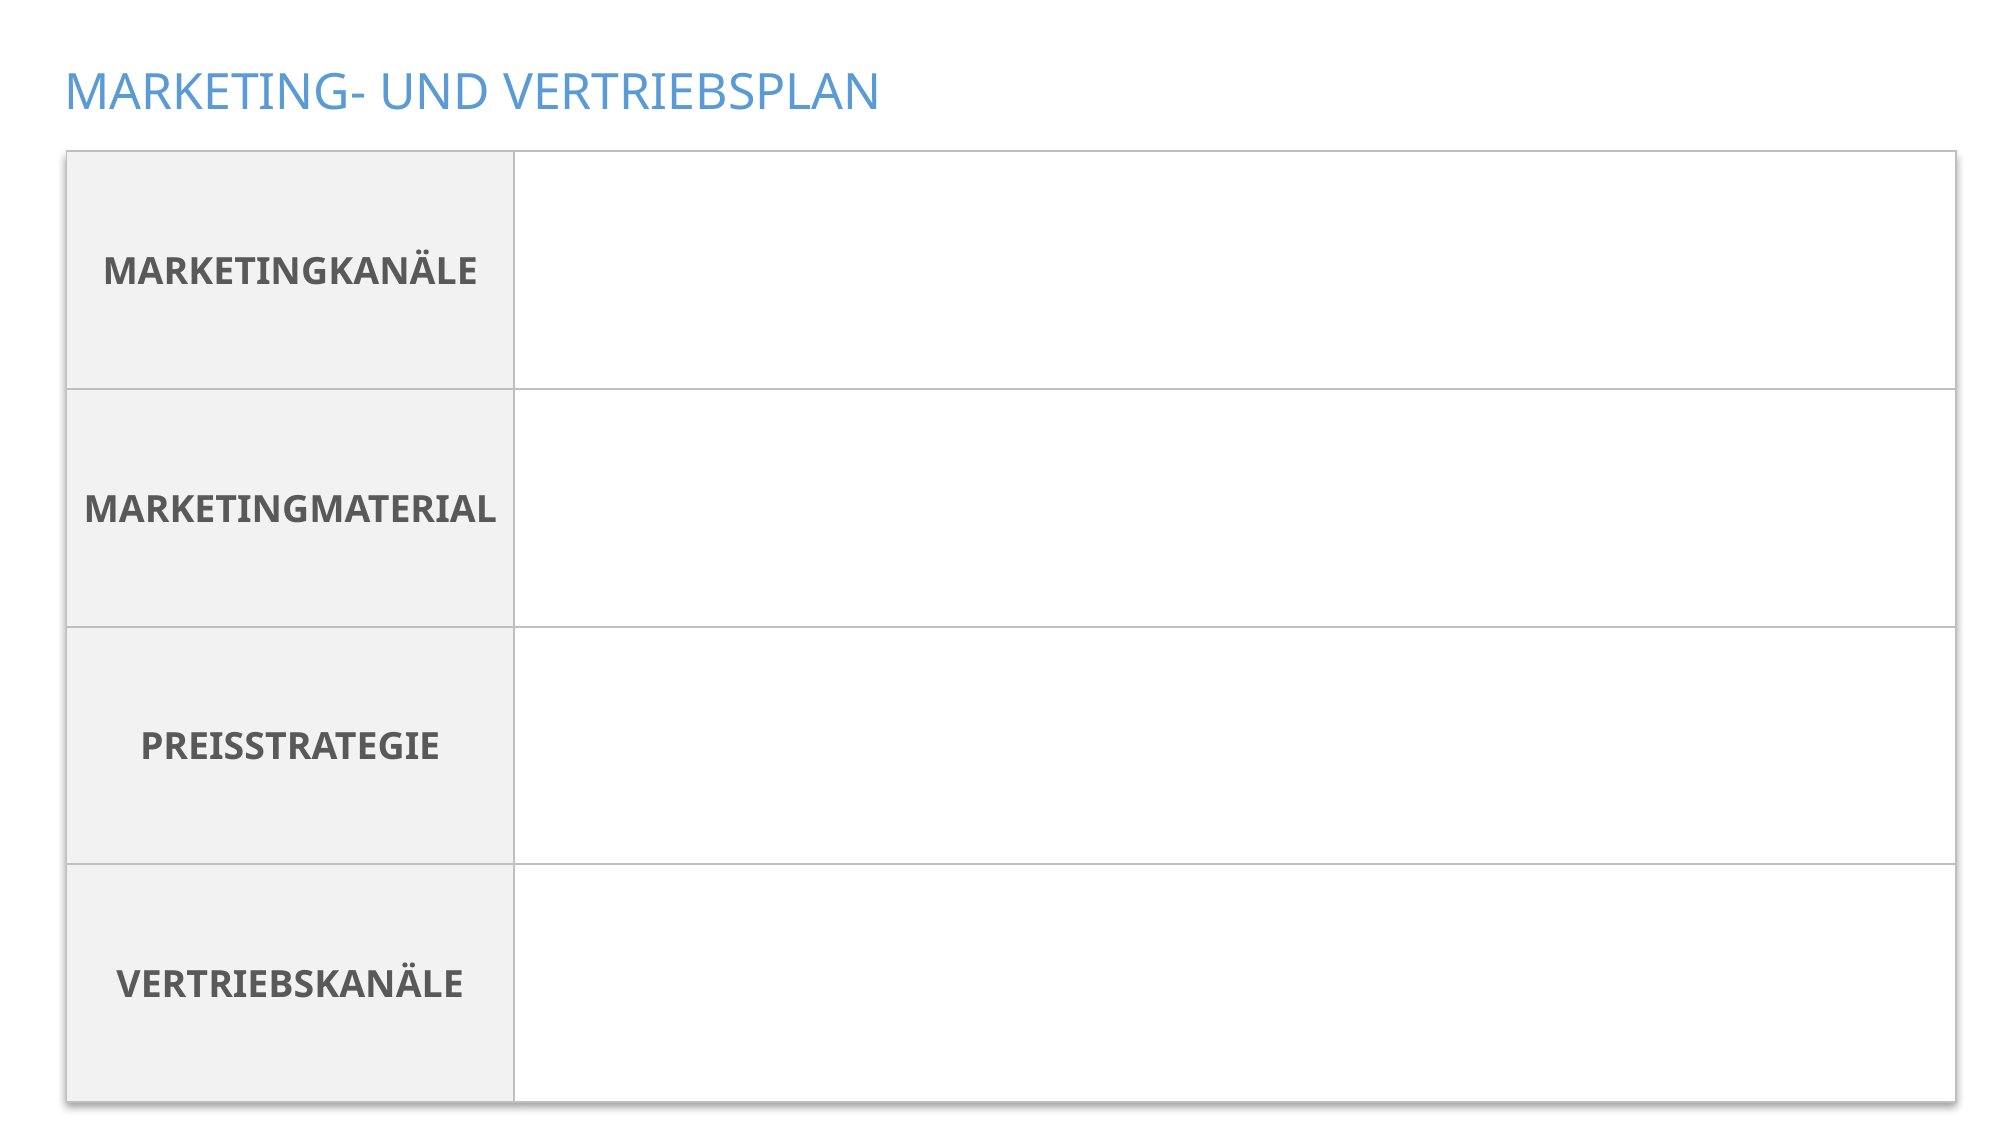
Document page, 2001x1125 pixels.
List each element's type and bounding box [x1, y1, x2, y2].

table_cell [515, 865, 1955, 1101]
table_cell [67, 390, 513, 626]
text_box [49, 51, 1261, 127]
table_cell [67, 865, 513, 1101]
table_header [515, 152, 1955, 388]
table_cell [515, 628, 1955, 863]
table_cell [67, 628, 513, 863]
table_cell [515, 390, 1955, 626]
table_header [67, 152, 513, 388]
